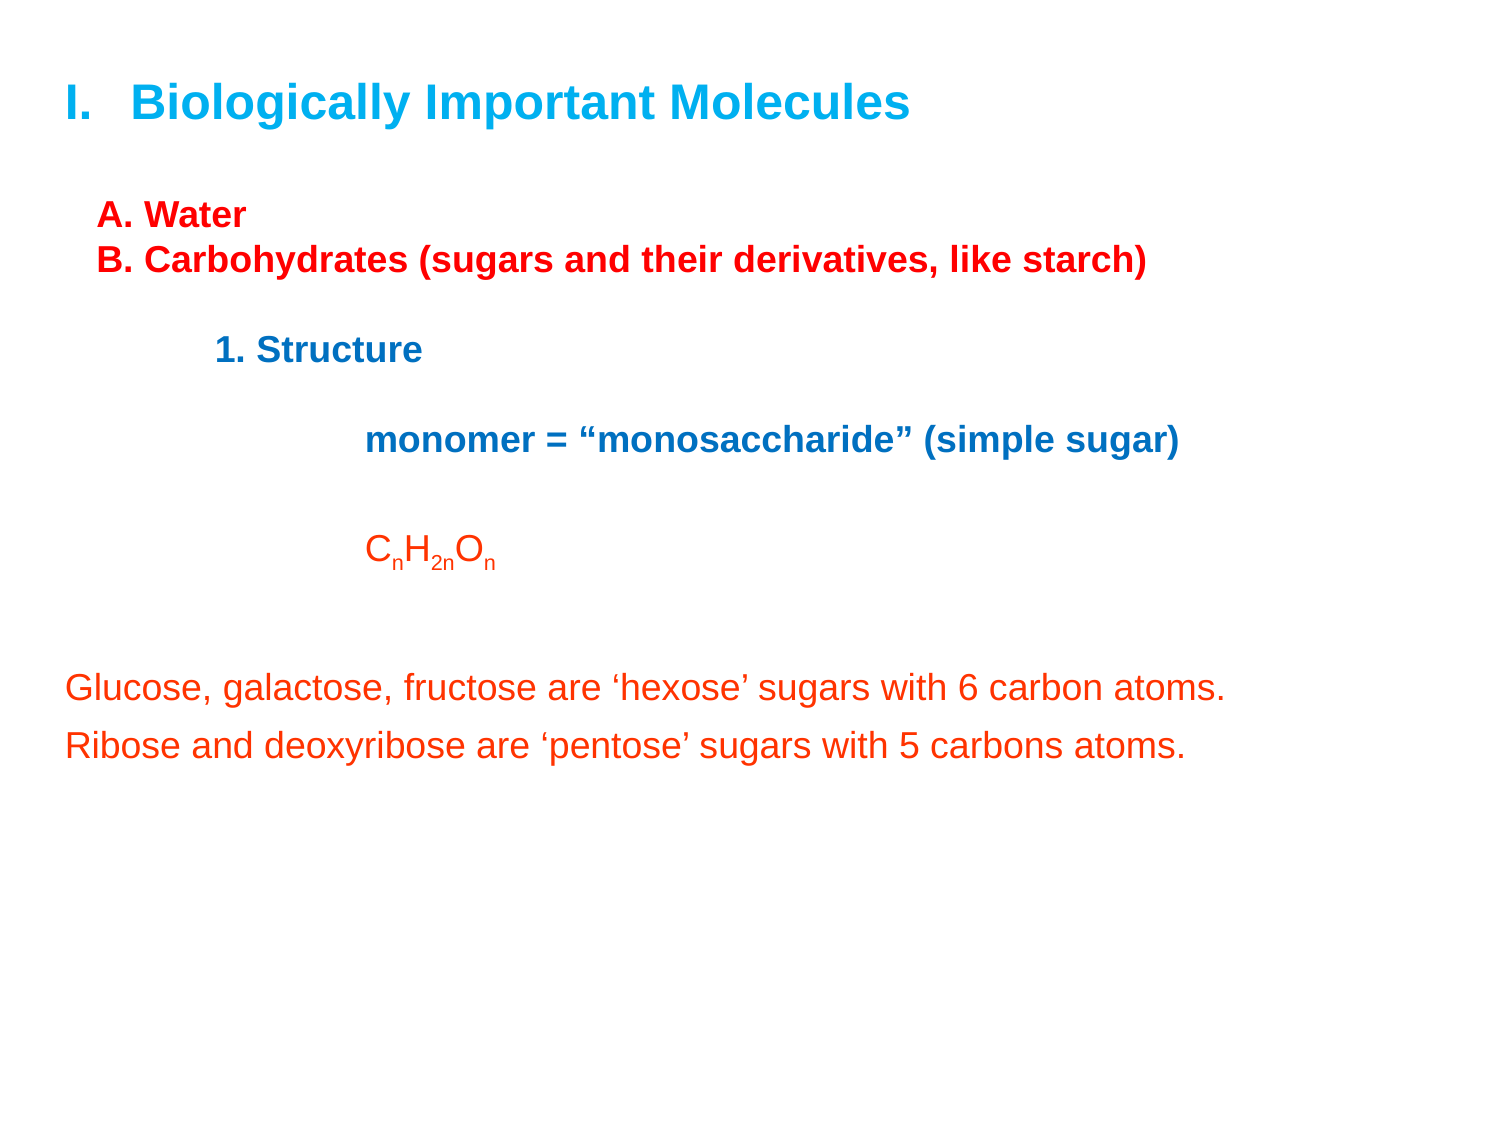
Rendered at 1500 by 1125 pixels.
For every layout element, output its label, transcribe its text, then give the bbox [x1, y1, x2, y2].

text_box Biologically Important Molecules A. Water B. Carbohydrates (sugars and their derivatives, like starch) 1. Structure monomer = “monosaccharide” (simple sugar) CnH2nOn Glucose, galactose, fructose are ‘hexose’ sugars with 6 carbon atoms. Ribose and deoxyribose are ‘pentose’ sugars with 5 carbons atoms. [50, 62, 1300, 774]
